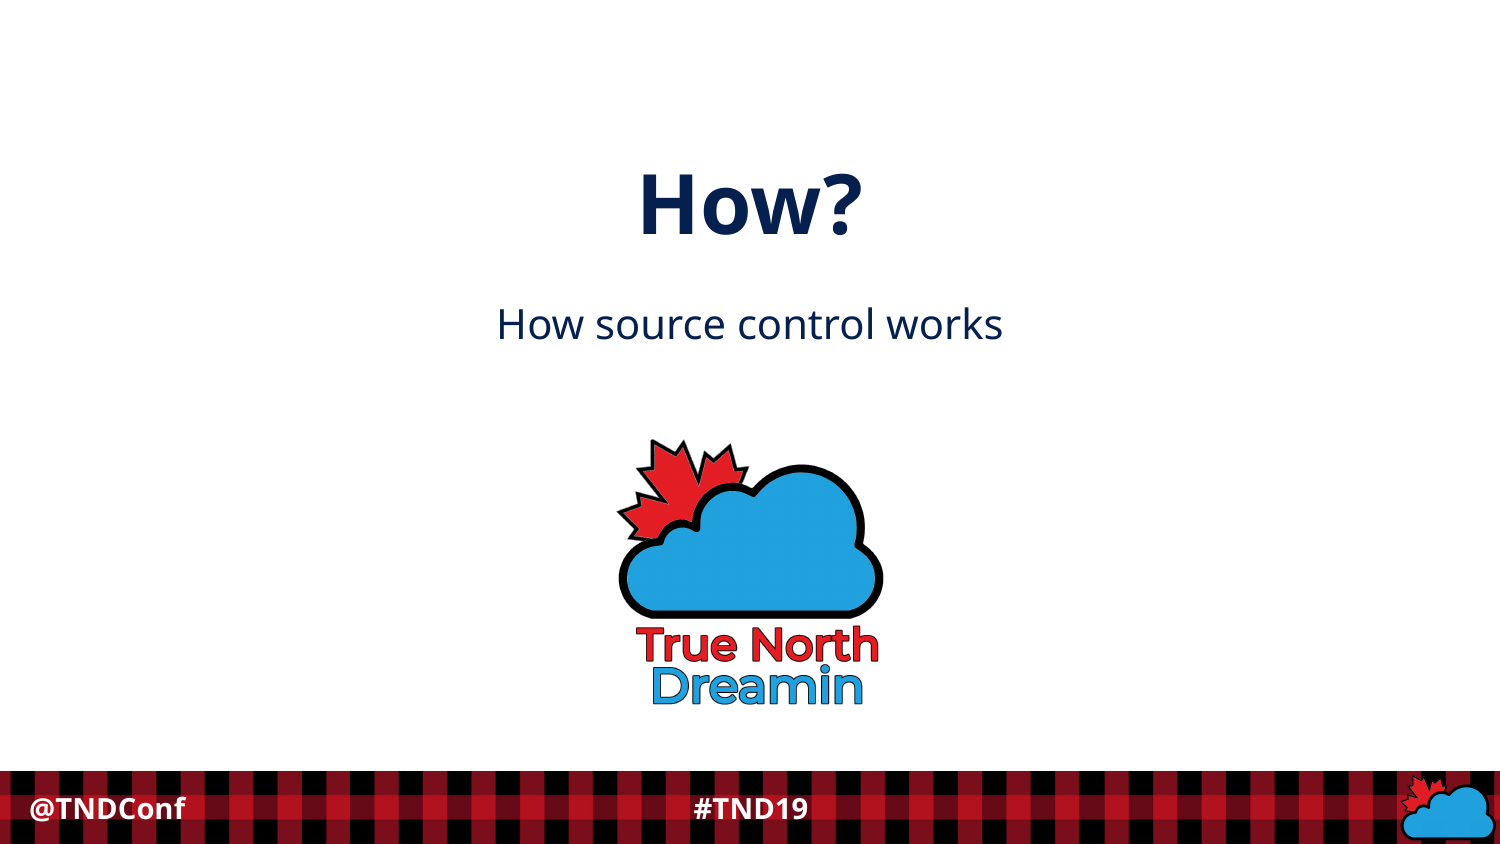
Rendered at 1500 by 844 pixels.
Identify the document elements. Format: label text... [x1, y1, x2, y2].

picture [614, 436, 886, 709]
text_box How source control works [386, 282, 1114, 397]
text_box How? [79, 136, 1421, 251]
picture [0, 771, 1500, 844]
